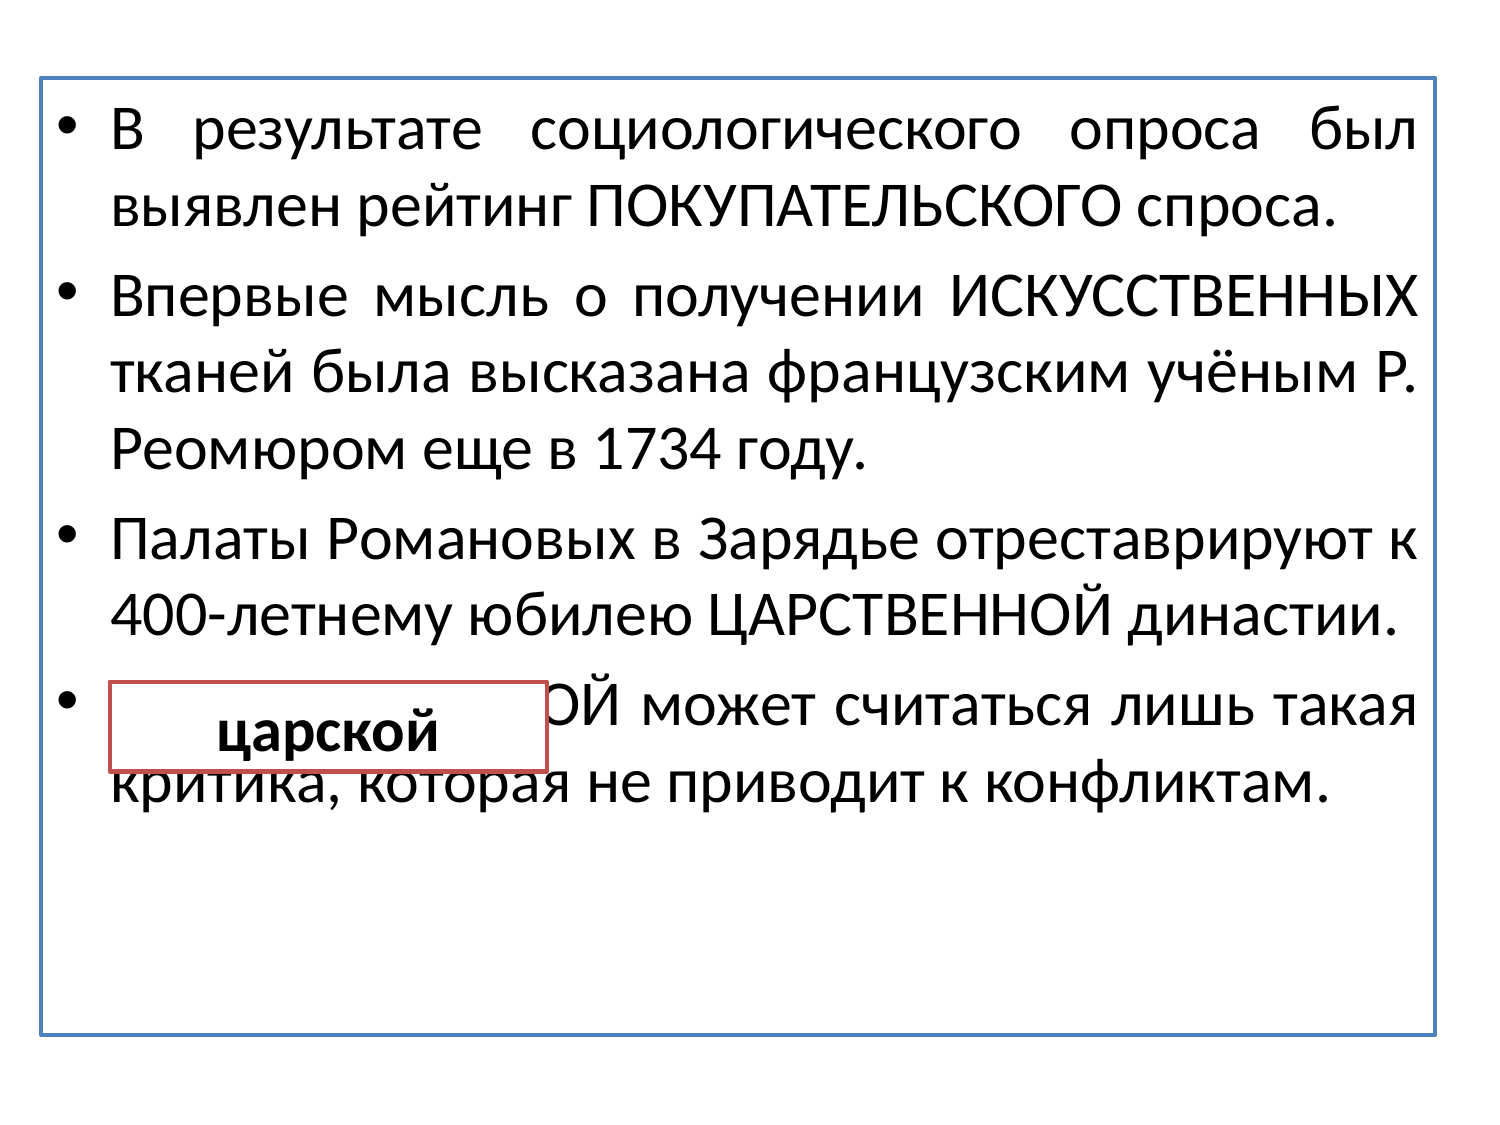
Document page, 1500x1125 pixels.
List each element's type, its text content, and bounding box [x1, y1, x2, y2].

text_box царской [108, 680, 549, 774]
list В результате социологического опроса был выявлен рейтинг ПОКУПАТЕЛЬСКОГО спроса. Впервые мысль о получении ИСКУССТВЕННЫХ тканей была высказана французским учёным Р. Реомюром еще в 1734 году. Палаты Романовых в Зарядье отреставрируют к 400-летнему юбилею ЦАРСТВЕННОЙ династии. КОНСТРУКТИВНОЙ может считаться лишь такая критика, которая не приводит к конфликтам. [39, 76, 1437, 1037]
